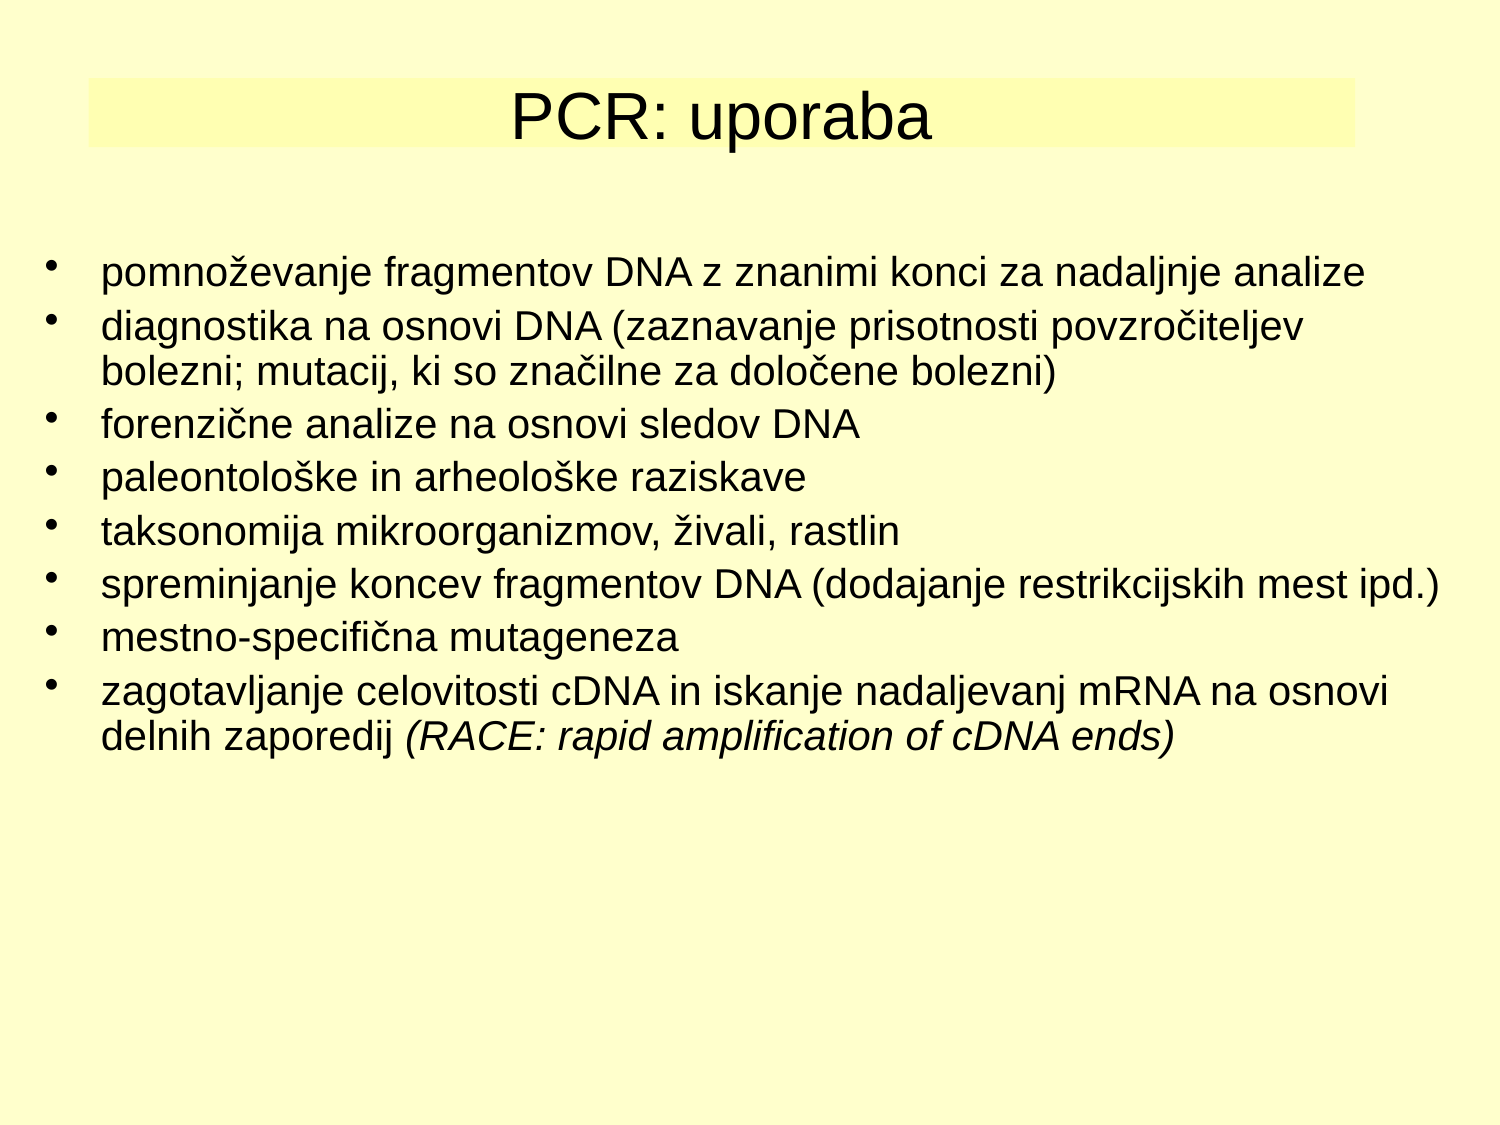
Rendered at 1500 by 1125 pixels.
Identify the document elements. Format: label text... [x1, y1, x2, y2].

text_box pomnoževanje fragmentov DNA z znanimi konci za nadaljnje analize diagnostika na osnovi DNA (zaznavanje prisotnosti povzročiteljev bolezni; mutacij, ki so značilne za določene bolezni) forenzične analize na osnovi sledov DNA paleontološke in arheološke raziskave taksonomija mikroorganizmov, živali, rastlin spreminjanje koncev fragmentov DNA (dodajanje restrikcijskih mest ipd.) mestno-specifična mutageneza zagotavljanje celovitosti cDNA in iskanje nadaljevanj mRNA na osnovi delnih zaporedij (RACE: rapid amplification of cDNA ends) [29, 243, 1461, 820]
text_box PCR: uporaba [88, 78, 1356, 148]
